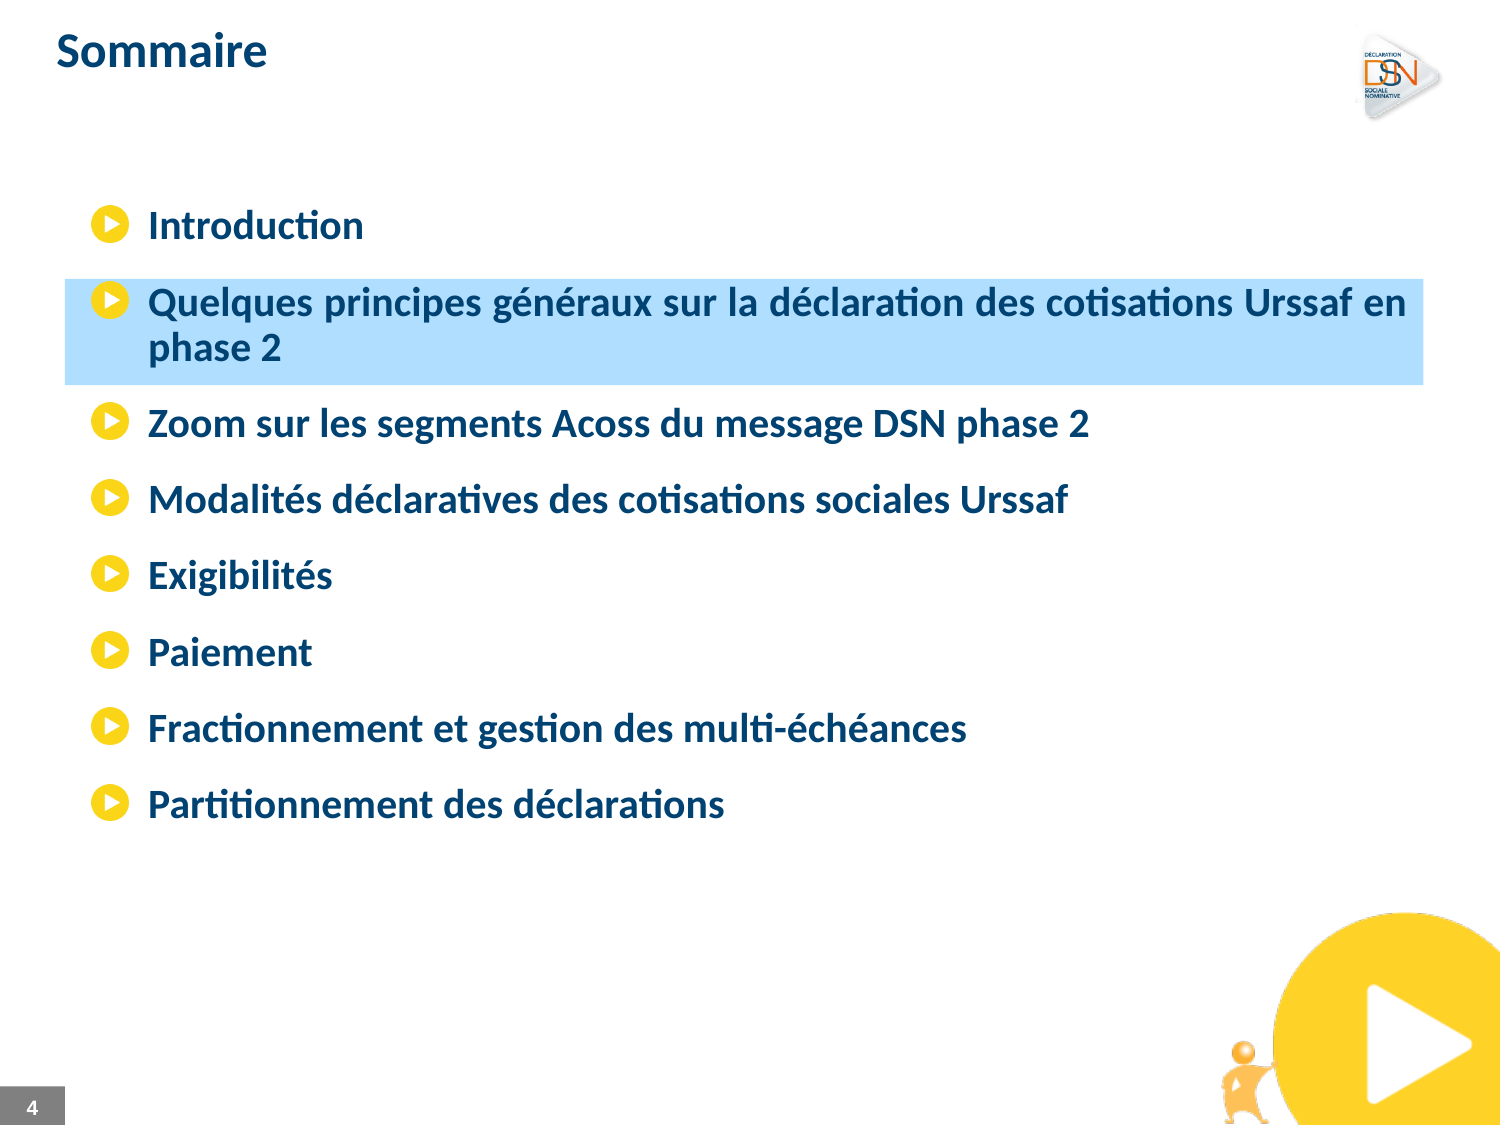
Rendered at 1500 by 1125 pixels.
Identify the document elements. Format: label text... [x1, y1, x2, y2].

picture [1204, 830, 1500, 1125]
slide_number 4 [0, 1086, 66, 1125]
picture [91, 281, 129, 319]
text_box [64, 278, 76, 386]
picture [91, 631, 129, 669]
picture [91, 205, 129, 243]
picture [91, 784, 129, 821]
picture [91, 479, 129, 516]
picture [1388, 25, 1447, 126]
list Introduction Quelques principes généraux sur la déclaration des cotisations Urssaf en phase 2 Zoom sur les segments Acoss du message DSN phase 2 Modalités déclaratives des cotisations sociales Urssaf Exigibilités Paiement Fractionnement et gestion des multi-échéances Partitionnement des déclarations [76, 196, 1424, 918]
picture [91, 555, 129, 592]
picture [91, 707, 129, 745]
title Sommaire [41, 18, 1388, 158]
picture [91, 402, 129, 440]
